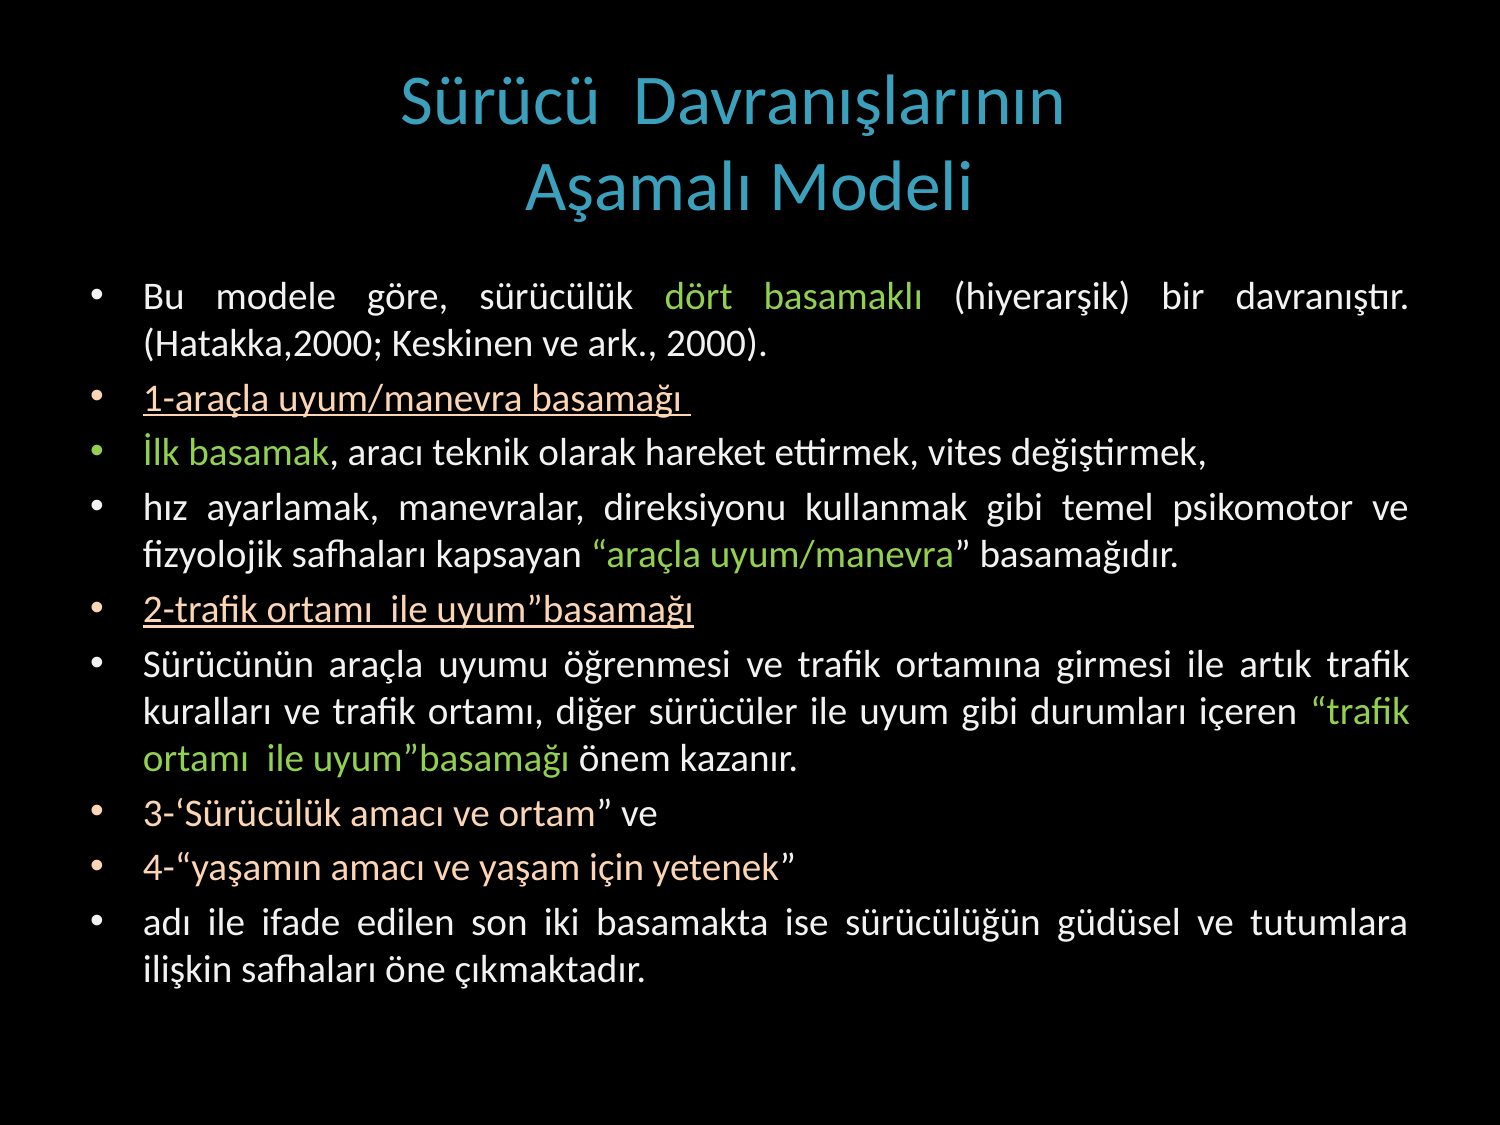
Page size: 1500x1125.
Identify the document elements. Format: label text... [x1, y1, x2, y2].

title Sürücü Davranışlarının Aşamalı Modeli [75, 45, 1425, 233]
list Bu modele göre, sürücülük dört basamaklı (hiyerarşik) bir davranıştır.(Hatakka,2000; Keskinen ve ark., 2000). 1-araçla uyum/manevra basamağı İlk basamak, aracı teknik olarak hareket ettirmek, vites değiştirmek, hız ayarlamak, manevralar, direksiyonu kullanmak gibi temel psikomotor ve fizyolojik safhaları kapsayan “araçla uyum/manevra” basamağıdır. 2-trafik ortamı ile uyum”basamağı Sürücünün araçla uyumu öğrenmesi ve trafik ortamına girmesi ile artık trafik kuralları ve trafik ortamı, diğer sürücüler ile uyum gibi durumları içeren “trafik ortamı ile uyum”basamağı önem kazanır. 3-‘Sürücülük amacı ve ortam” ve 4-“yaşamın amacı ve yaşam için yetenek” adı ile ifade edilen son iki basamakta ise sürücülüğün güdüsel ve tutumlara ilişkin safhaları öne çıkmaktadır. [75, 262, 1425, 1005]
